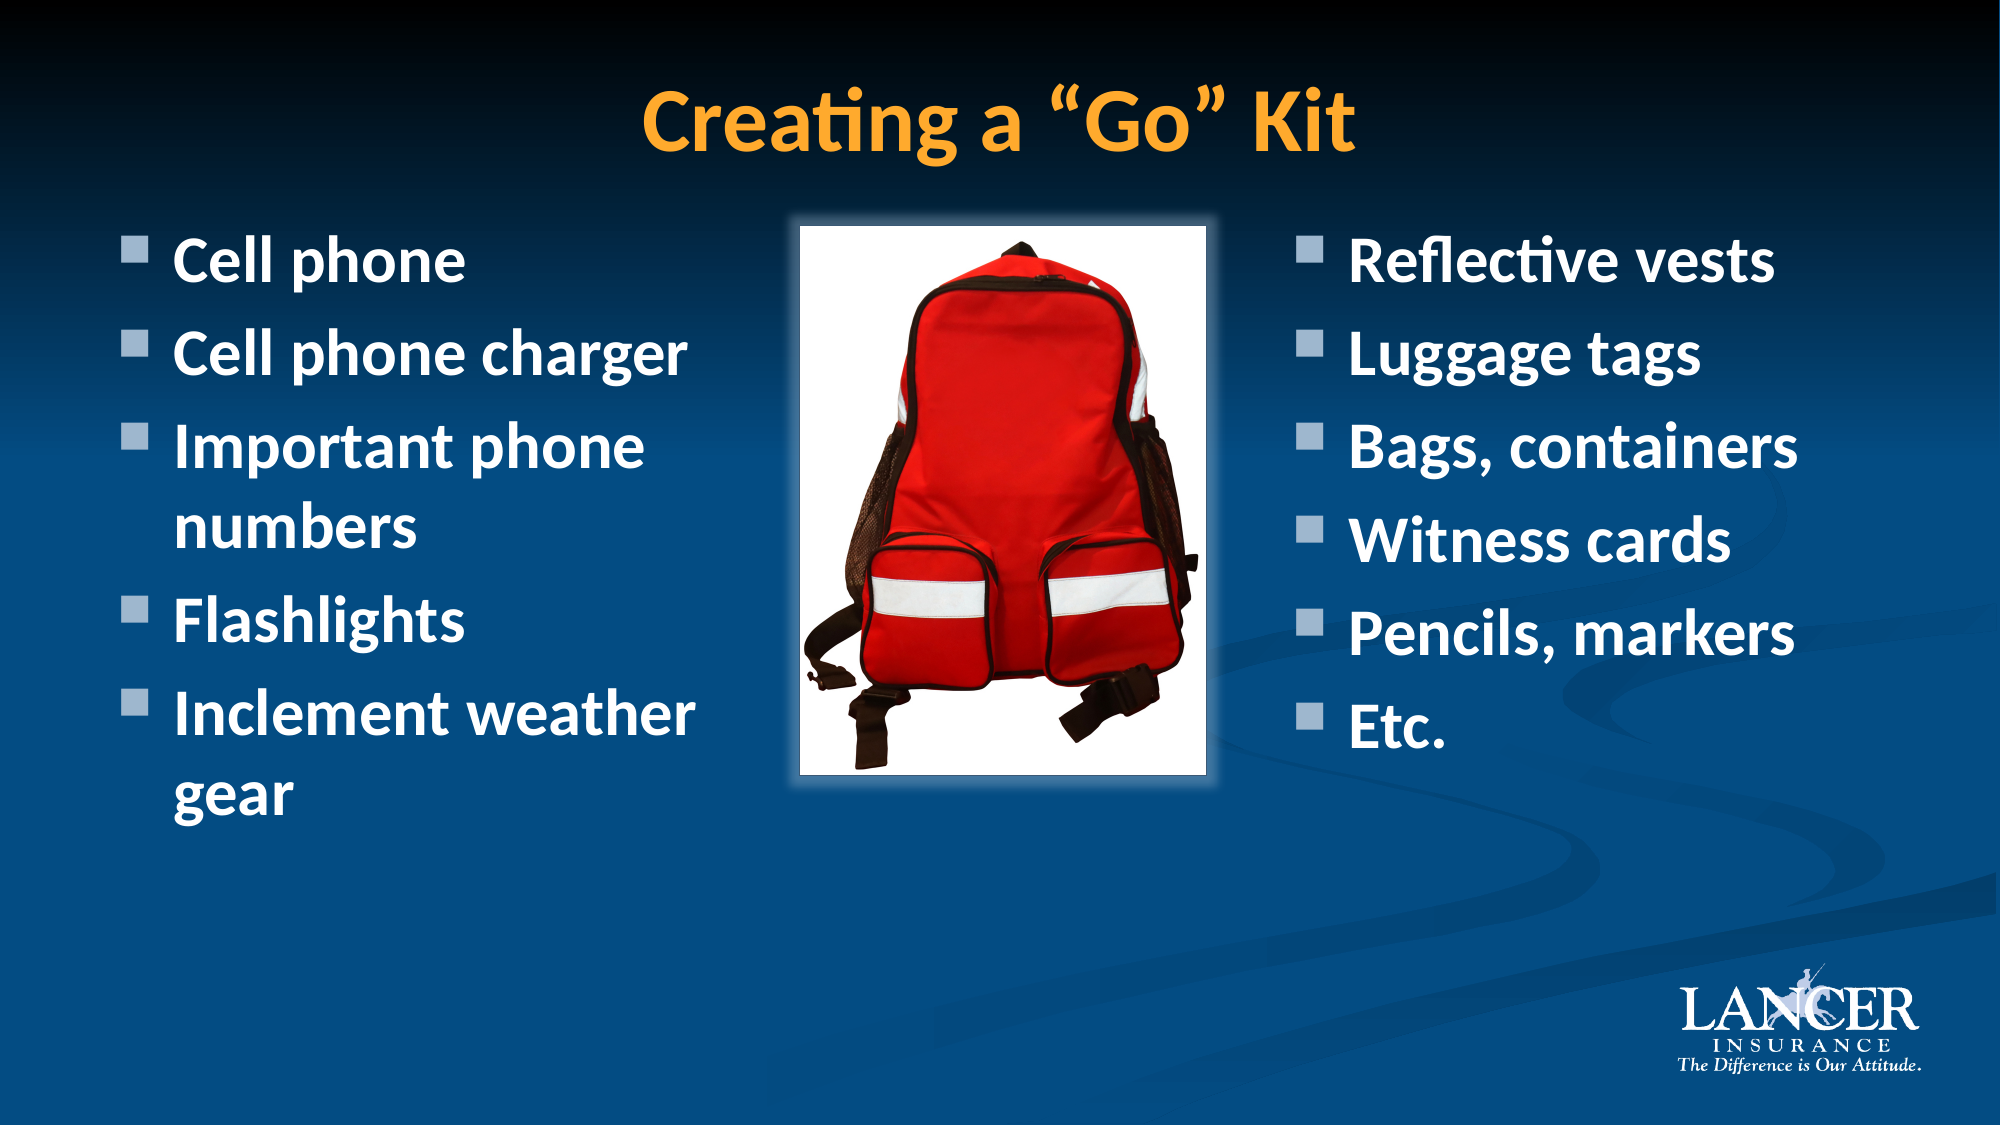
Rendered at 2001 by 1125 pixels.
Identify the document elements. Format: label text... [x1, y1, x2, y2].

picture [1674, 951, 1924, 1085]
list Cell phone Cell phone charger Important phone numbers Flashlights Inclement weather gear [102, 208, 770, 953]
text_box Reflective vests Luggage tags Bags, containers Witness cards Pencils, markers Etc. [1277, 208, 1945, 638]
picture [798, 225, 1207, 776]
title Creating a “Go” Kit [0, 45, 2000, 185]
